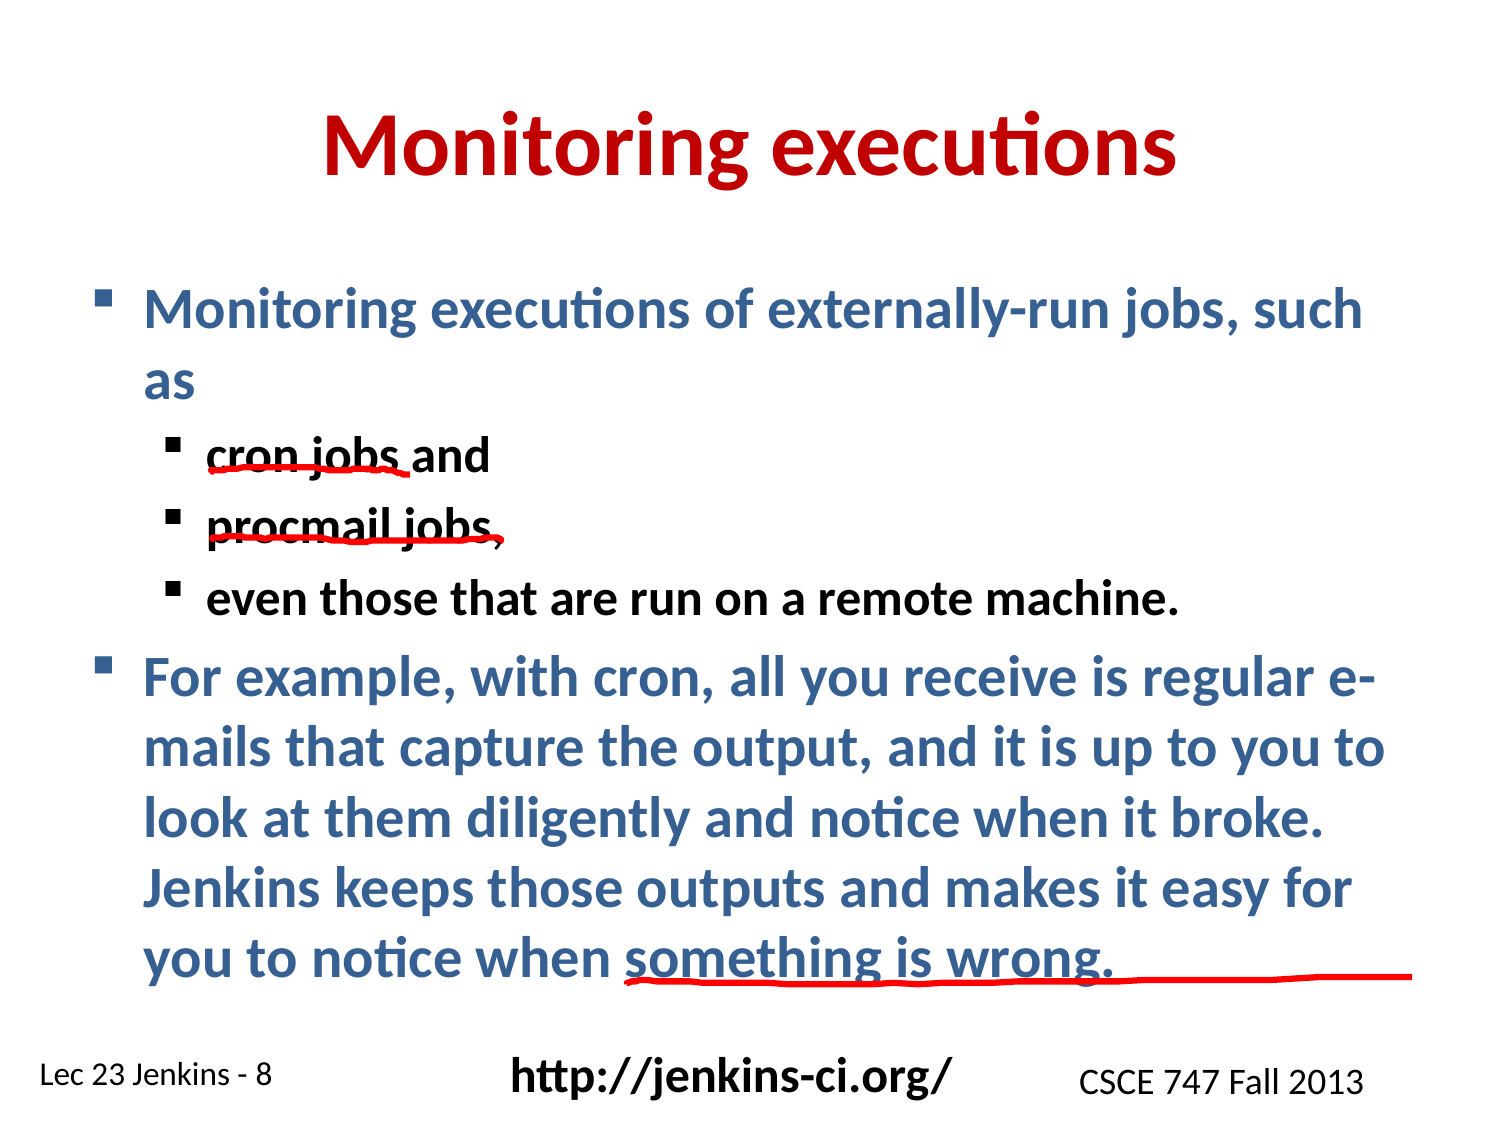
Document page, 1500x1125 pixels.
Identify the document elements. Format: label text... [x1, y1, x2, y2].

title Monitoring executions [75, 45, 1425, 233]
text_box [211, 535, 502, 543]
text_box [626, 976, 1413, 986]
text_box [210, 466, 411, 476]
list Monitoring executions of externally-run jobs, such as cron jobs and procmail jobs, even those that are run on a remote machine. For example, with cron, all you receive is regular e-mails that capture the output, and it is up to you to look at them diligently and notice when it broke. Jenkins keeps those outputs and makes it easy for you to notice when something is wrong. [75, 262, 1425, 1005]
footer http://jenkins-ci.org/ [425, 1042, 1038, 1103]
